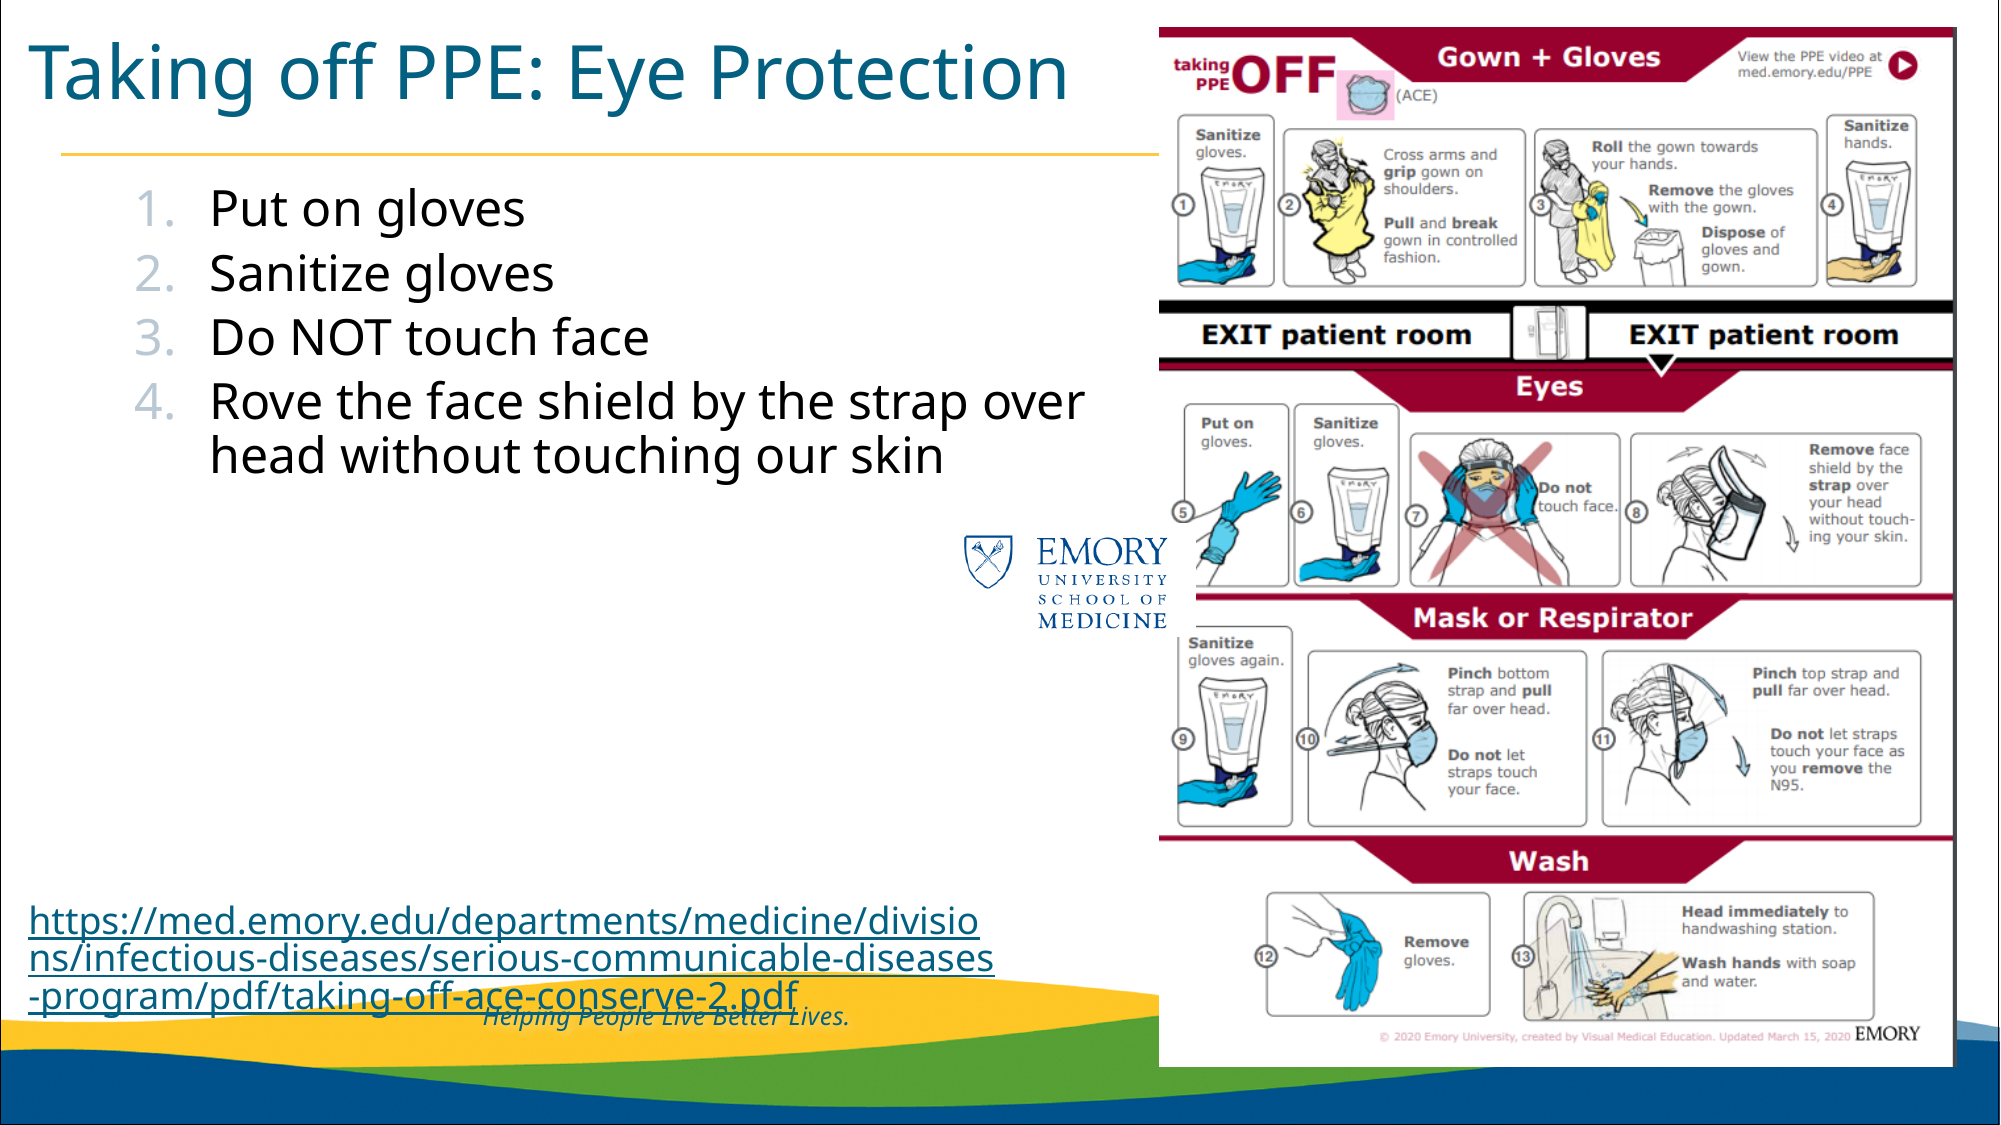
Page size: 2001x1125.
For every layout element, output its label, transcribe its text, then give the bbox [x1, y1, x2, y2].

title Taking off PPE: Eye Protection [13, 27, 1159, 142]
picture [1, 0, 1998, 1124]
list Put on gloves Sanitize gloves Do NOT touch face Rove the face shield by the strap over head without touching our skin [59, 176, 1114, 940]
text_box https://med.emory.edu/departments/medicine/divisions/infectious-diseases/serious-communicable-diseases-program/pdf/taking-off-ace-conserve-2.pdf [13, 889, 1014, 956]
